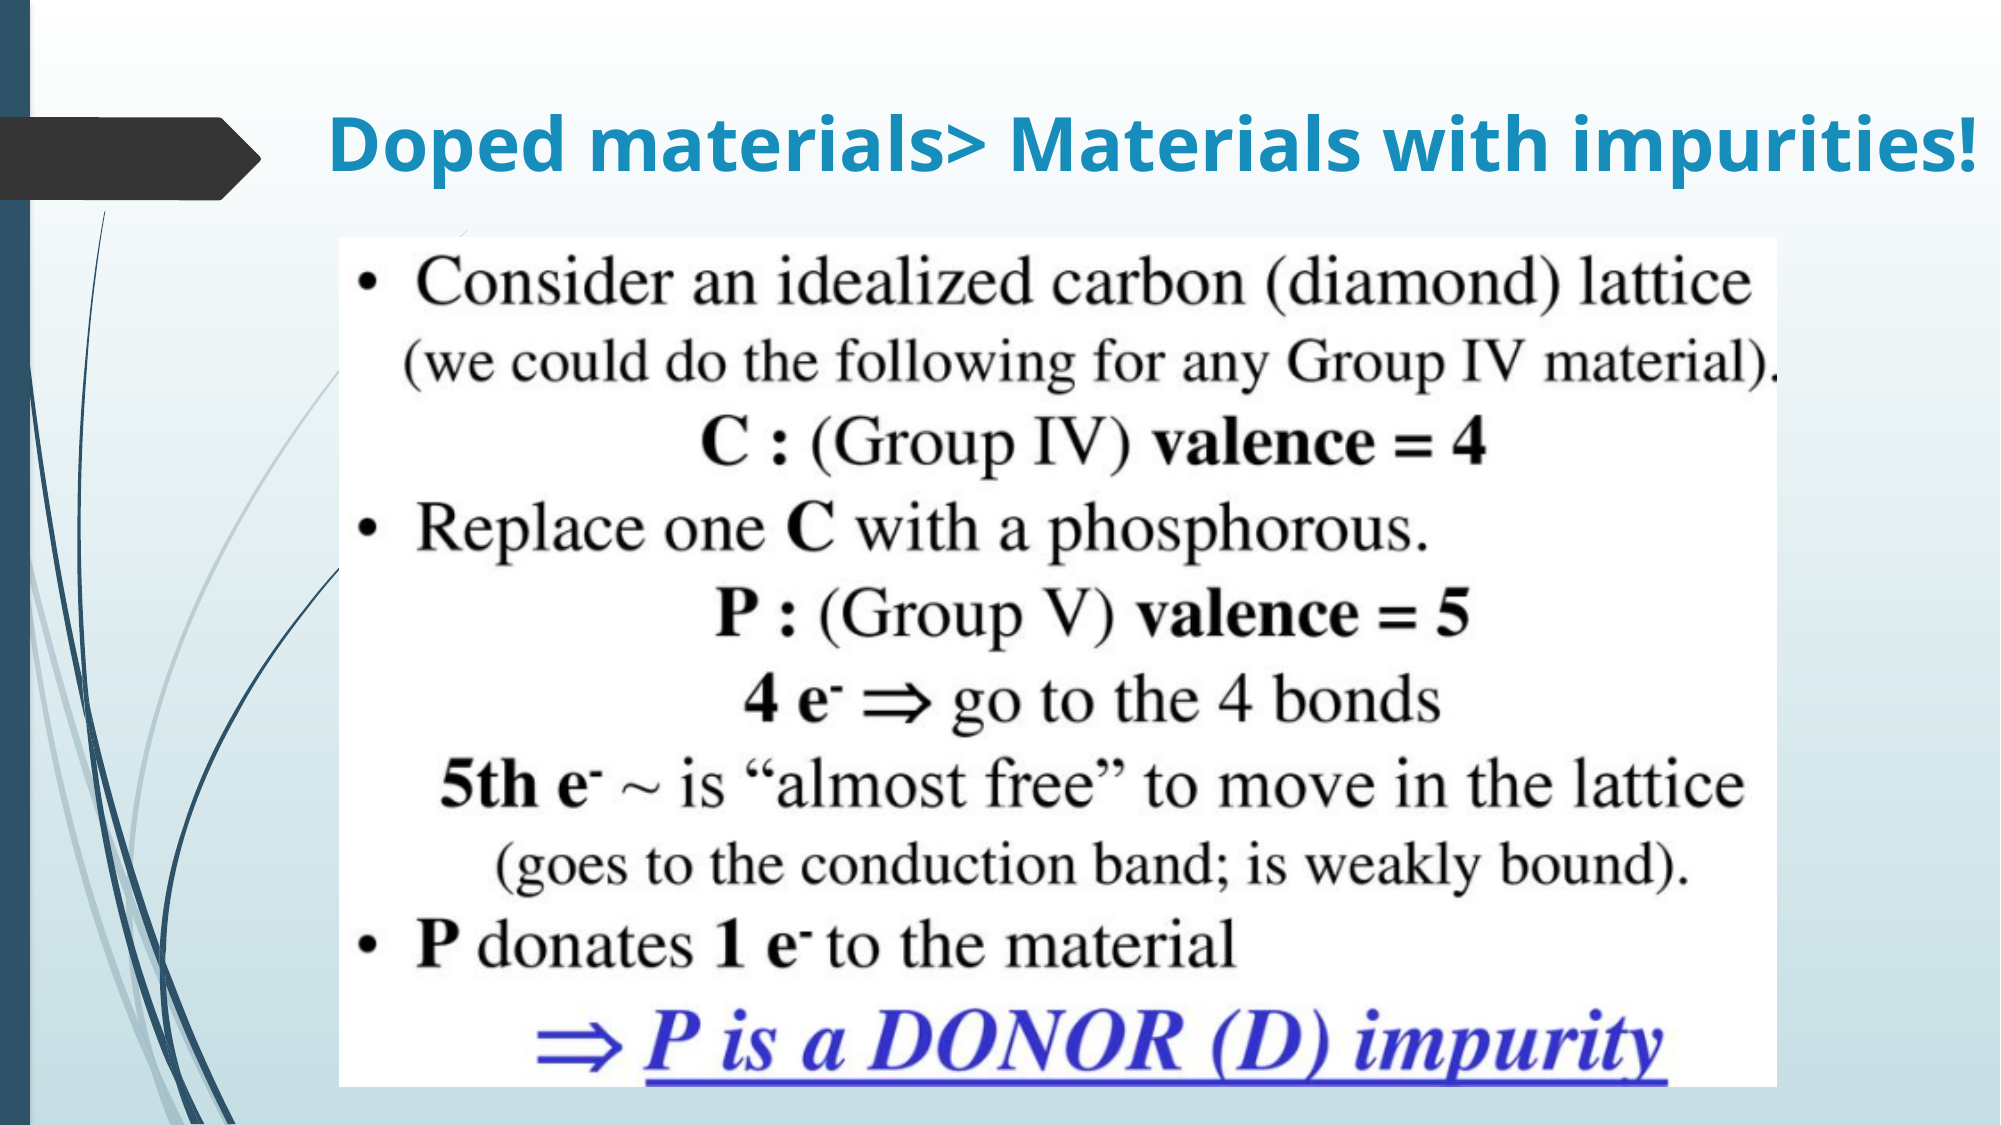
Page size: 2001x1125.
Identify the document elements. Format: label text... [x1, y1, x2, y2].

title Doped materials> Materials with impurities! [311, 88, 2000, 208]
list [338, 236, 1777, 1087]
